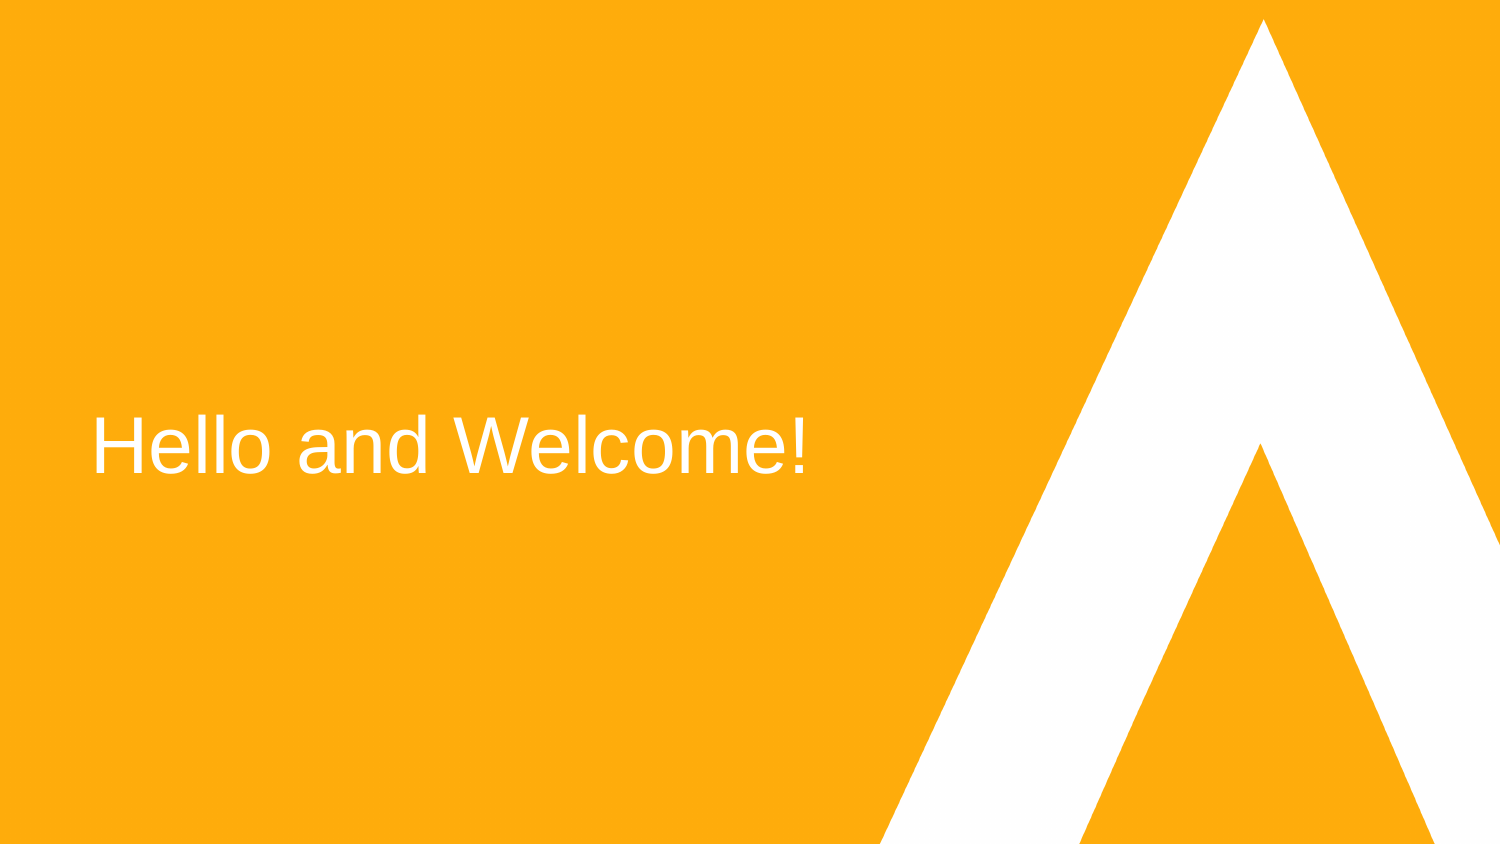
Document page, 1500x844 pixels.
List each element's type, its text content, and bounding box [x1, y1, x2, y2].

picture [0, 0, 1500, 844]
title Hello and Welcome! [75, 384, 853, 499]
